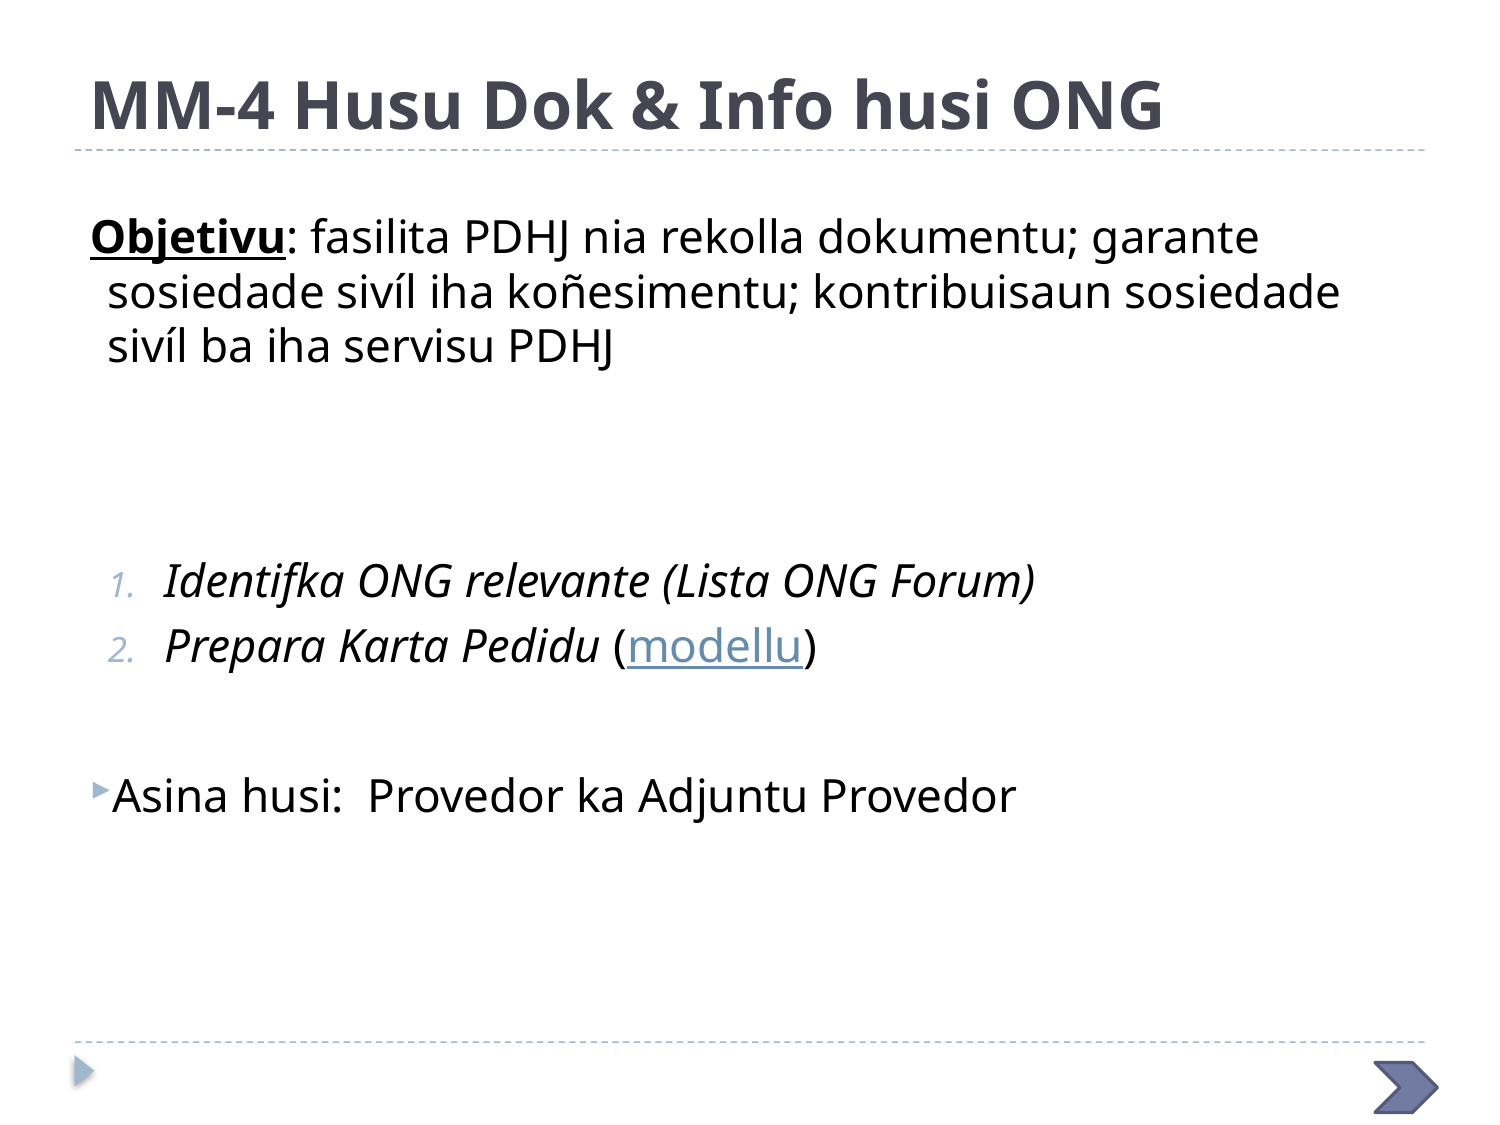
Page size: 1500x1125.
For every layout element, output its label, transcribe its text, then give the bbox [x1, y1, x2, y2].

title MM-4 Husu Dok & Info husi ONG [75, 24, 1425, 150]
list Objetivu: fasilita PDHJ nia rekolla dokumentu; garante sosiedade sivíl iha koñesimentu; kontribuisaun sosiedade sivíl ba iha servisu PDHJ Identifka ONG relevante (Lista ONG Forum) Prepara Karta Pedidu (modellu) Asina husi: Provedor ka Adjuntu Provedor [75, 200, 1425, 1010]
text_box [1373, 1060, 1439, 1115]
